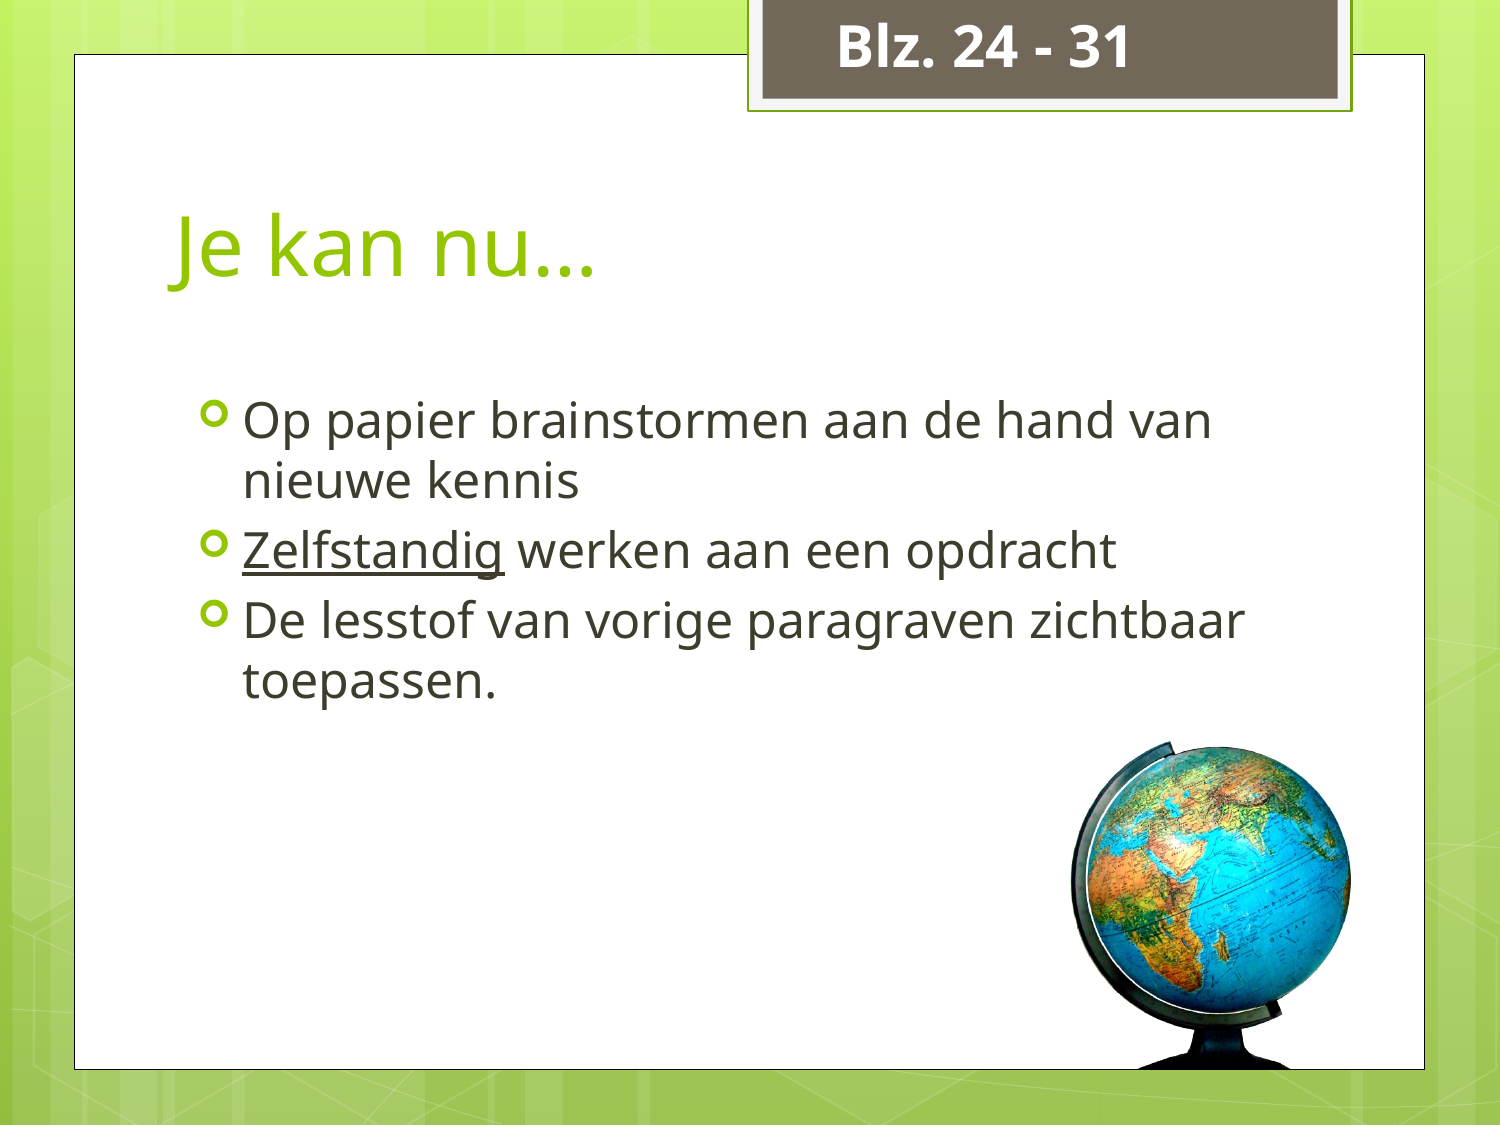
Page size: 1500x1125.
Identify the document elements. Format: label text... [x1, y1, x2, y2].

picture [1033, 737, 1415, 1070]
title Je kan nu… [159, 113, 1312, 302]
text_box Blz. 24 - 31 [820, 1, 1353, 87]
list Op papier brainstormen aan de hand van nieuwe kennis Zelfstandig werken aan een opdracht De lesstof van vorige paragraven zichtbaar toepassen. [171, 381, 1283, 957]
